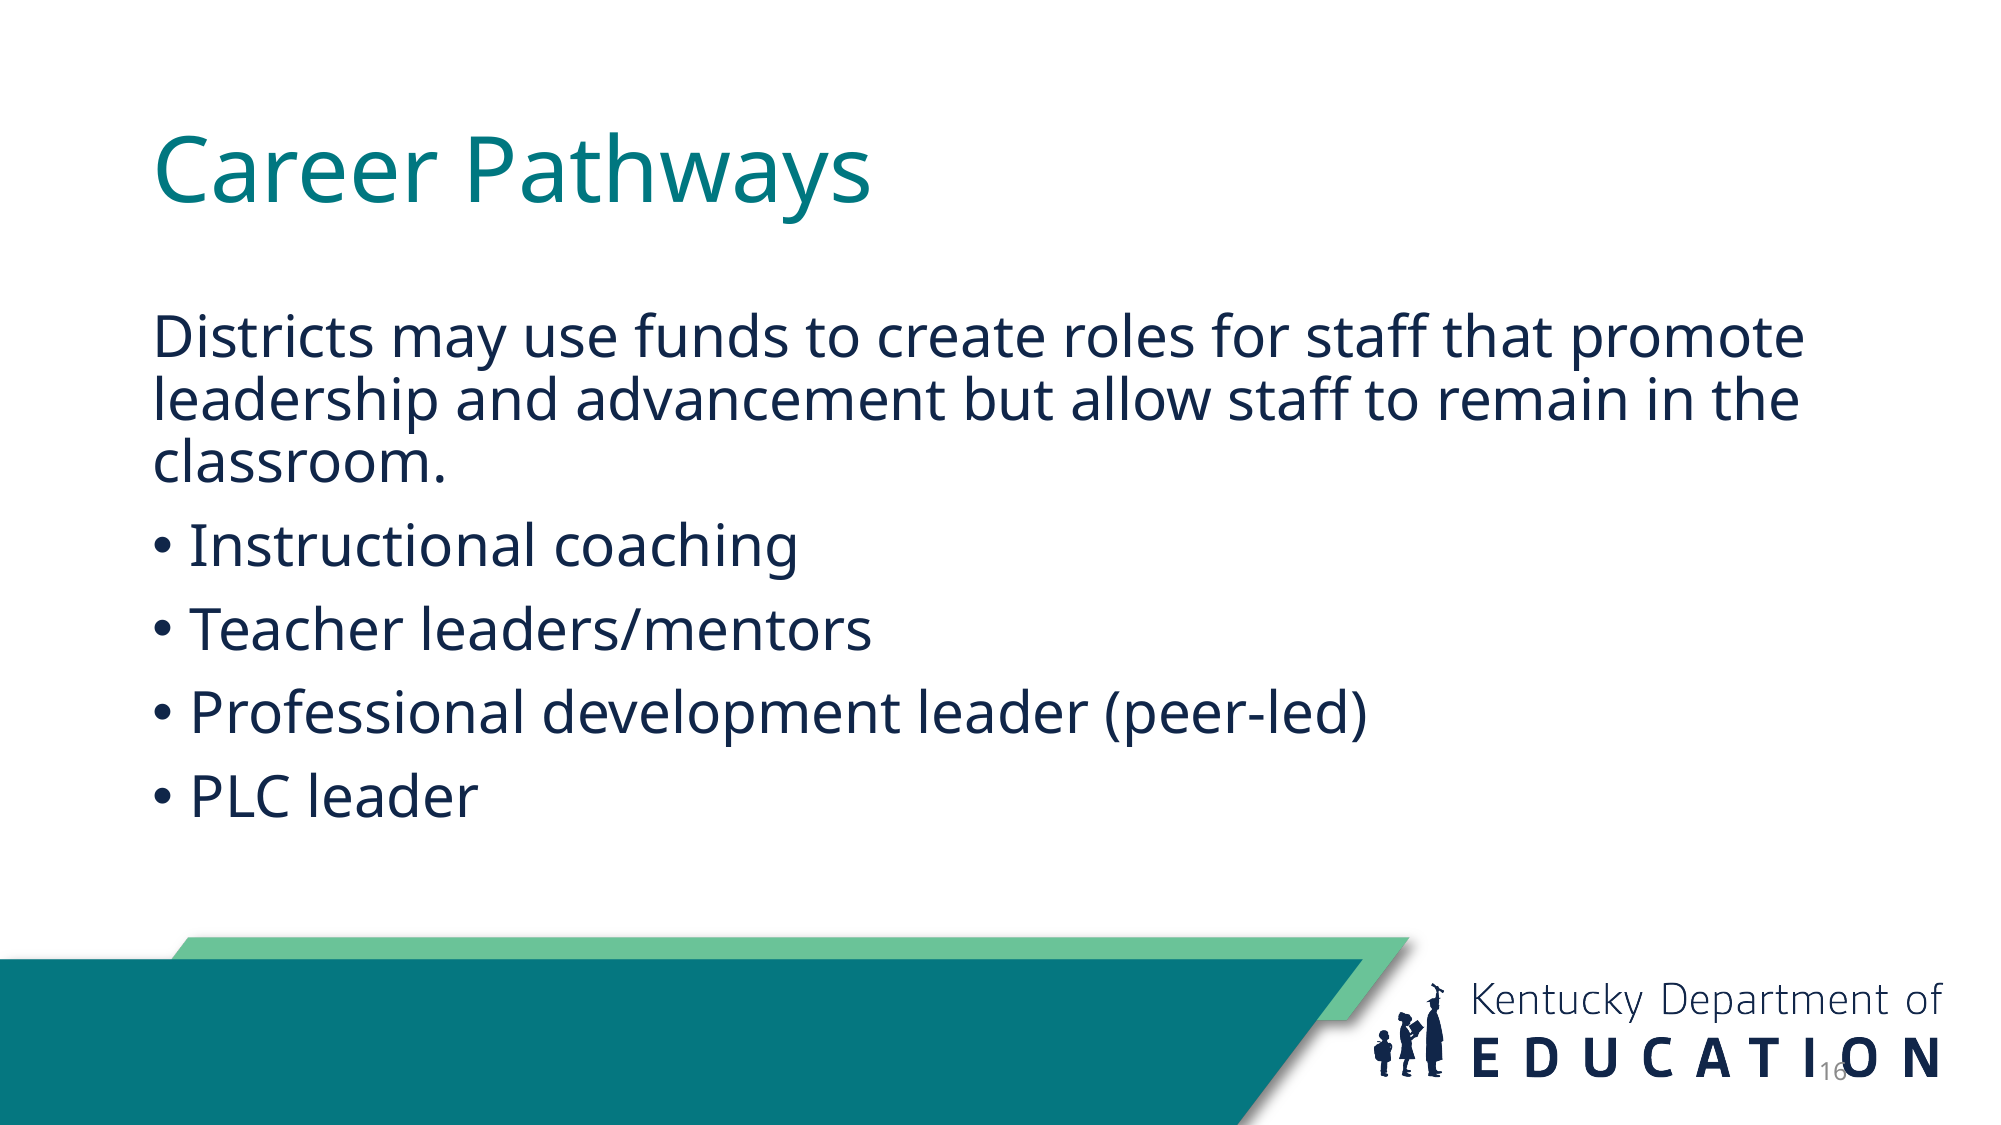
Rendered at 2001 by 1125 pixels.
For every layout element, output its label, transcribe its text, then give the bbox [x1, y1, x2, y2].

picture [0, 0, 2001, 1125]
list Districts may use funds to create roles for staff that promote leadership and advancement but allow staff to remain in the classroom. Instructional coaching Teacher leaders/mentors Professional development leader (peer-led) PLC leader [137, 299, 1863, 1014]
slide_number 16 [1412, 1042, 1863, 1103]
title Career Pathways [137, 64, 1863, 282]
